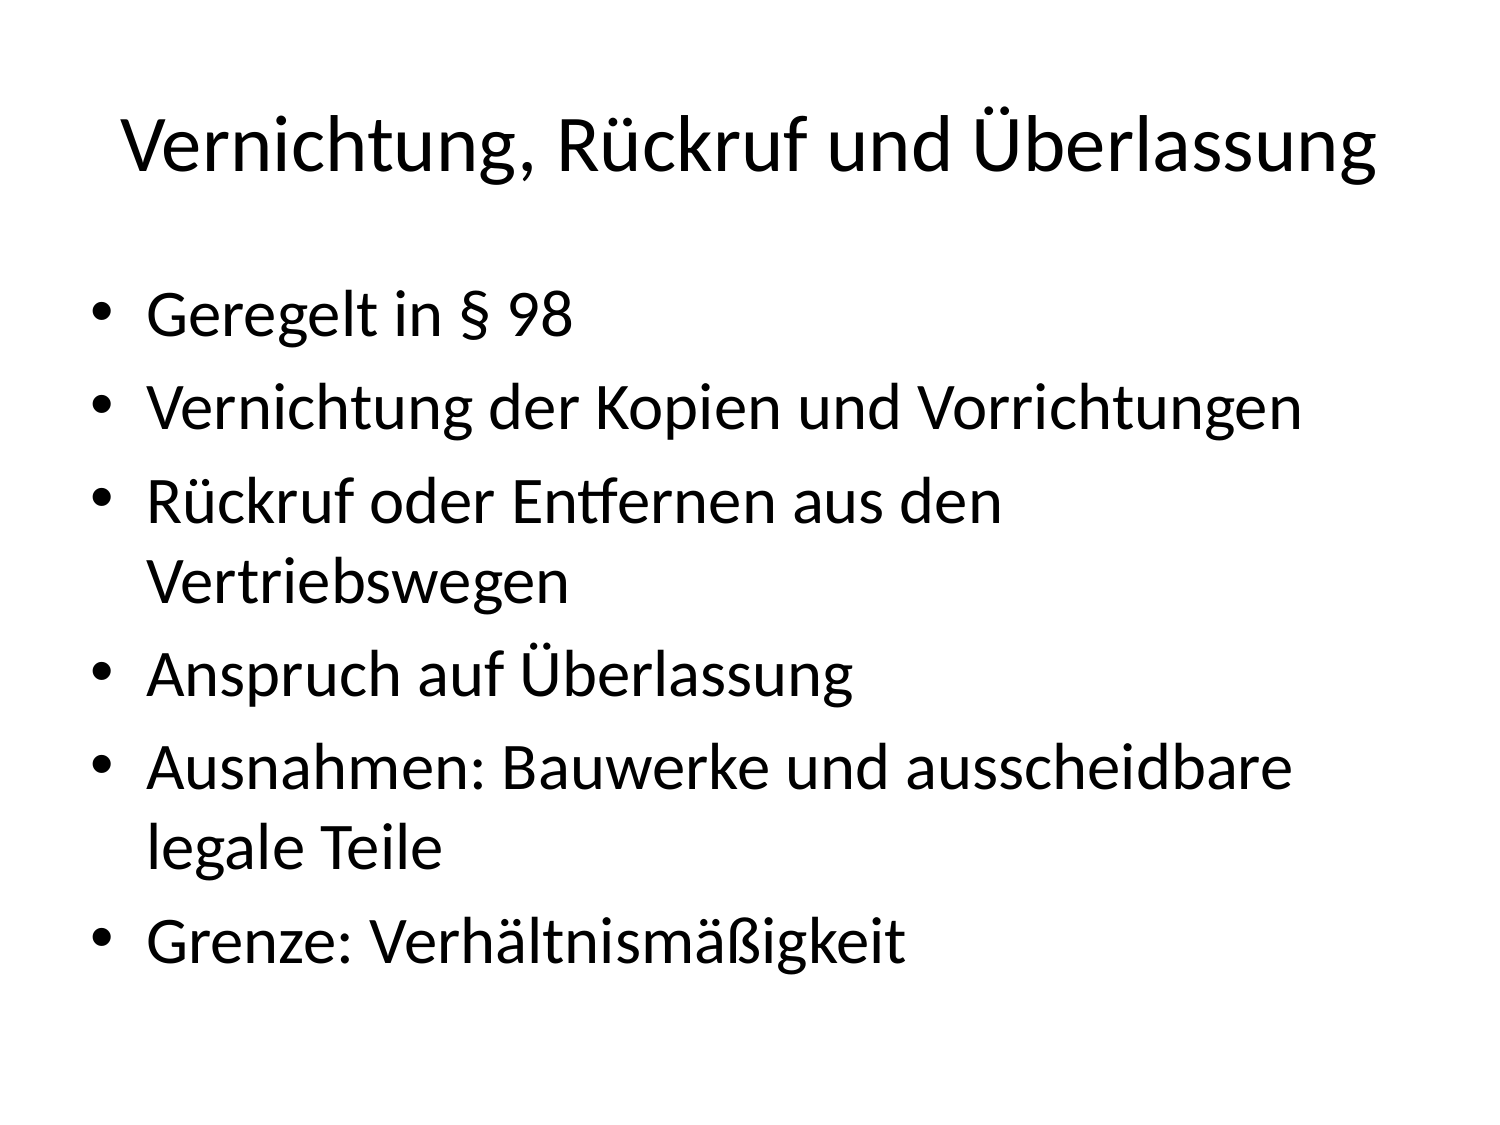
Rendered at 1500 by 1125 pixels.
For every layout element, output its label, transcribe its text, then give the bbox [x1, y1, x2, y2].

title Vernichtung, Rückruf und Überlassung [75, 45, 1425, 233]
list Geregelt in § 98 Vernichtung der Kopien und Vorrichtungen Rückruf oder Entfernen aus den Vertriebswegen Anspruch auf Überlassung Ausnahmen: Bauwerke und ausscheidbare legale Teile Grenze: Verhältnismäßigkeit [75, 262, 1425, 1005]
